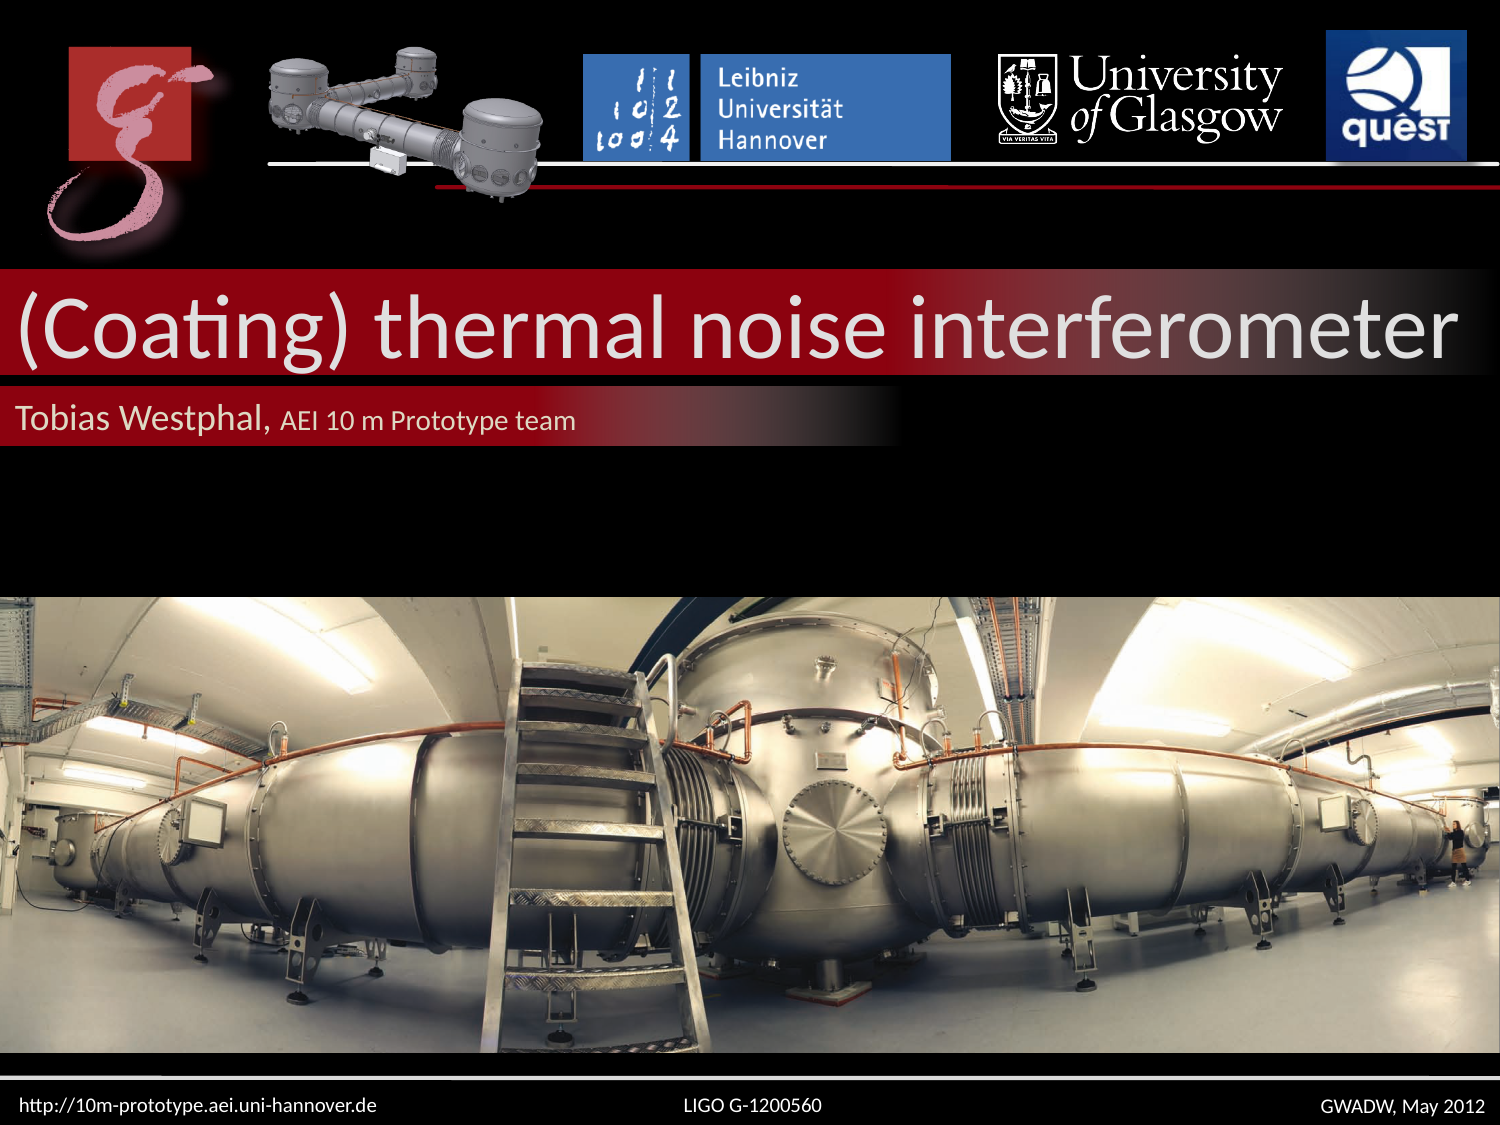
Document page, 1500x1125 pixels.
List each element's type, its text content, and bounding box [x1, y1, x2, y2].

picture [997, 54, 1283, 144]
text_box GWADW, May 2012 [1045, 1084, 1500, 1125]
text_box http://10m-prototype.aei.uni-hannover.de [3, 1087, 392, 1125]
picture [30, 18, 951, 275]
picture [1325, 30, 1468, 162]
picture [0, 597, 1500, 1053]
text_box LIGO G-1200560 [525, 1087, 981, 1125]
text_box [0, 269, 1500, 446]
